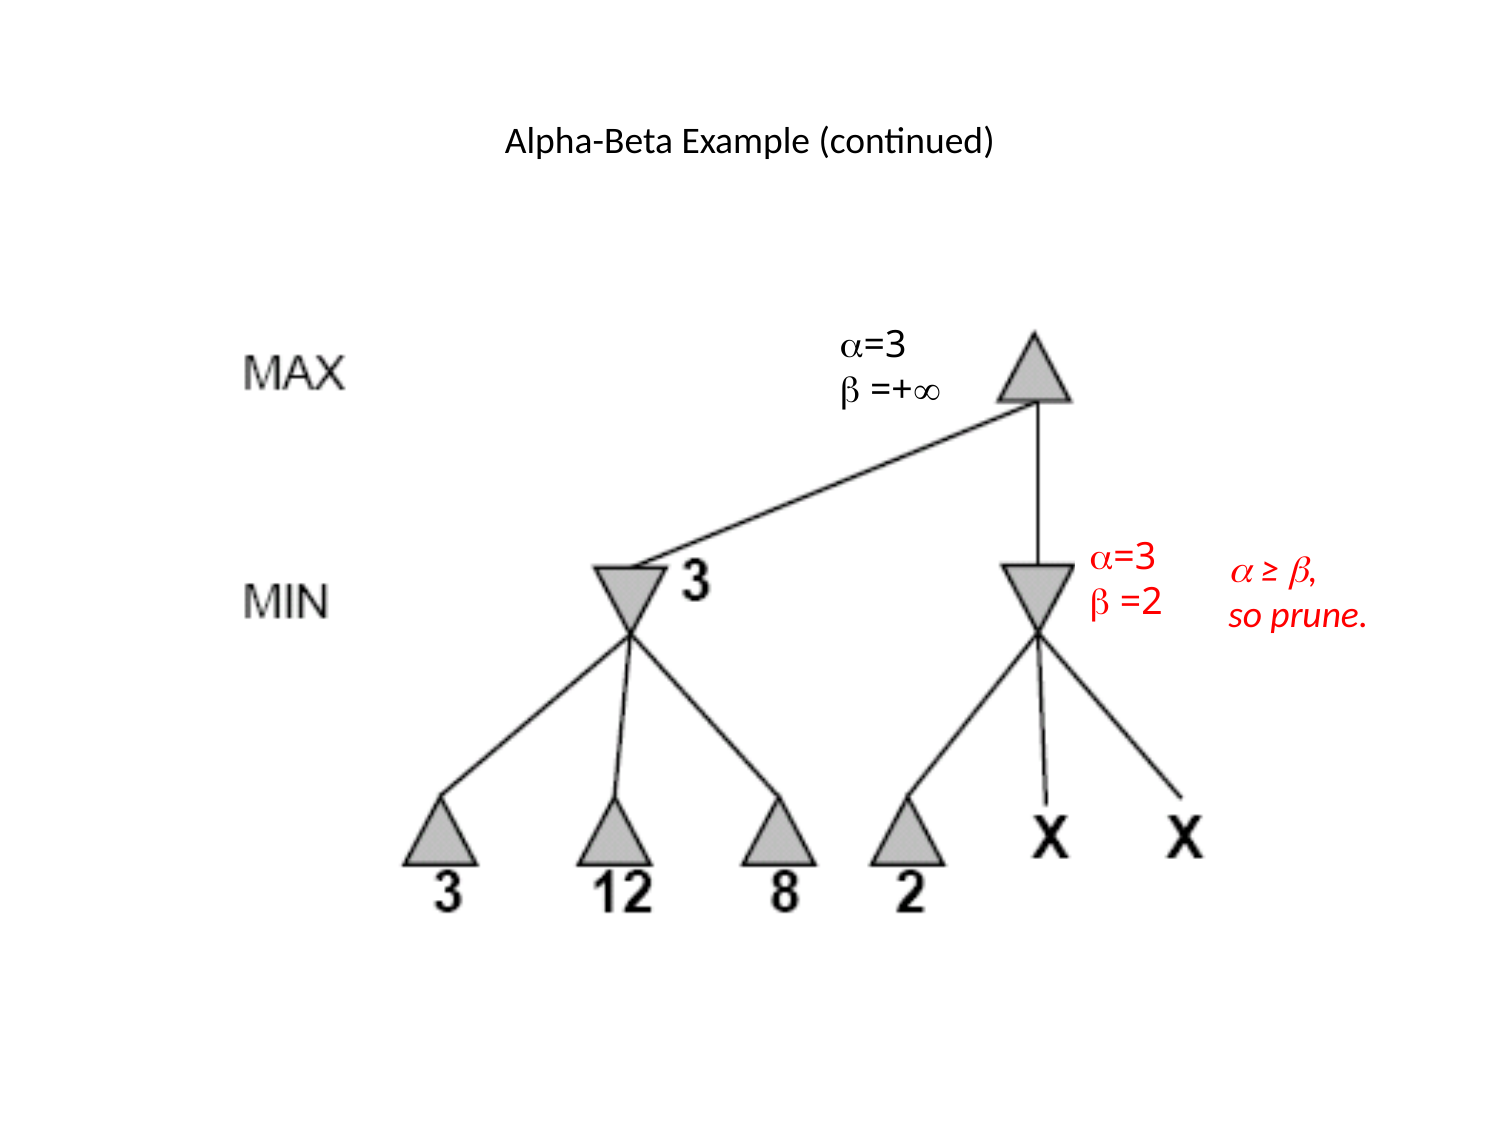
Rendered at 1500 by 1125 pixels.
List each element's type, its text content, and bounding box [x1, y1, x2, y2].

text_box  ≥ , so prune. [1331, 537, 1384, 643]
picture [206, 262, 1326, 980]
title Alpha-Beta Example (continued) [75, 45, 1425, 233]
